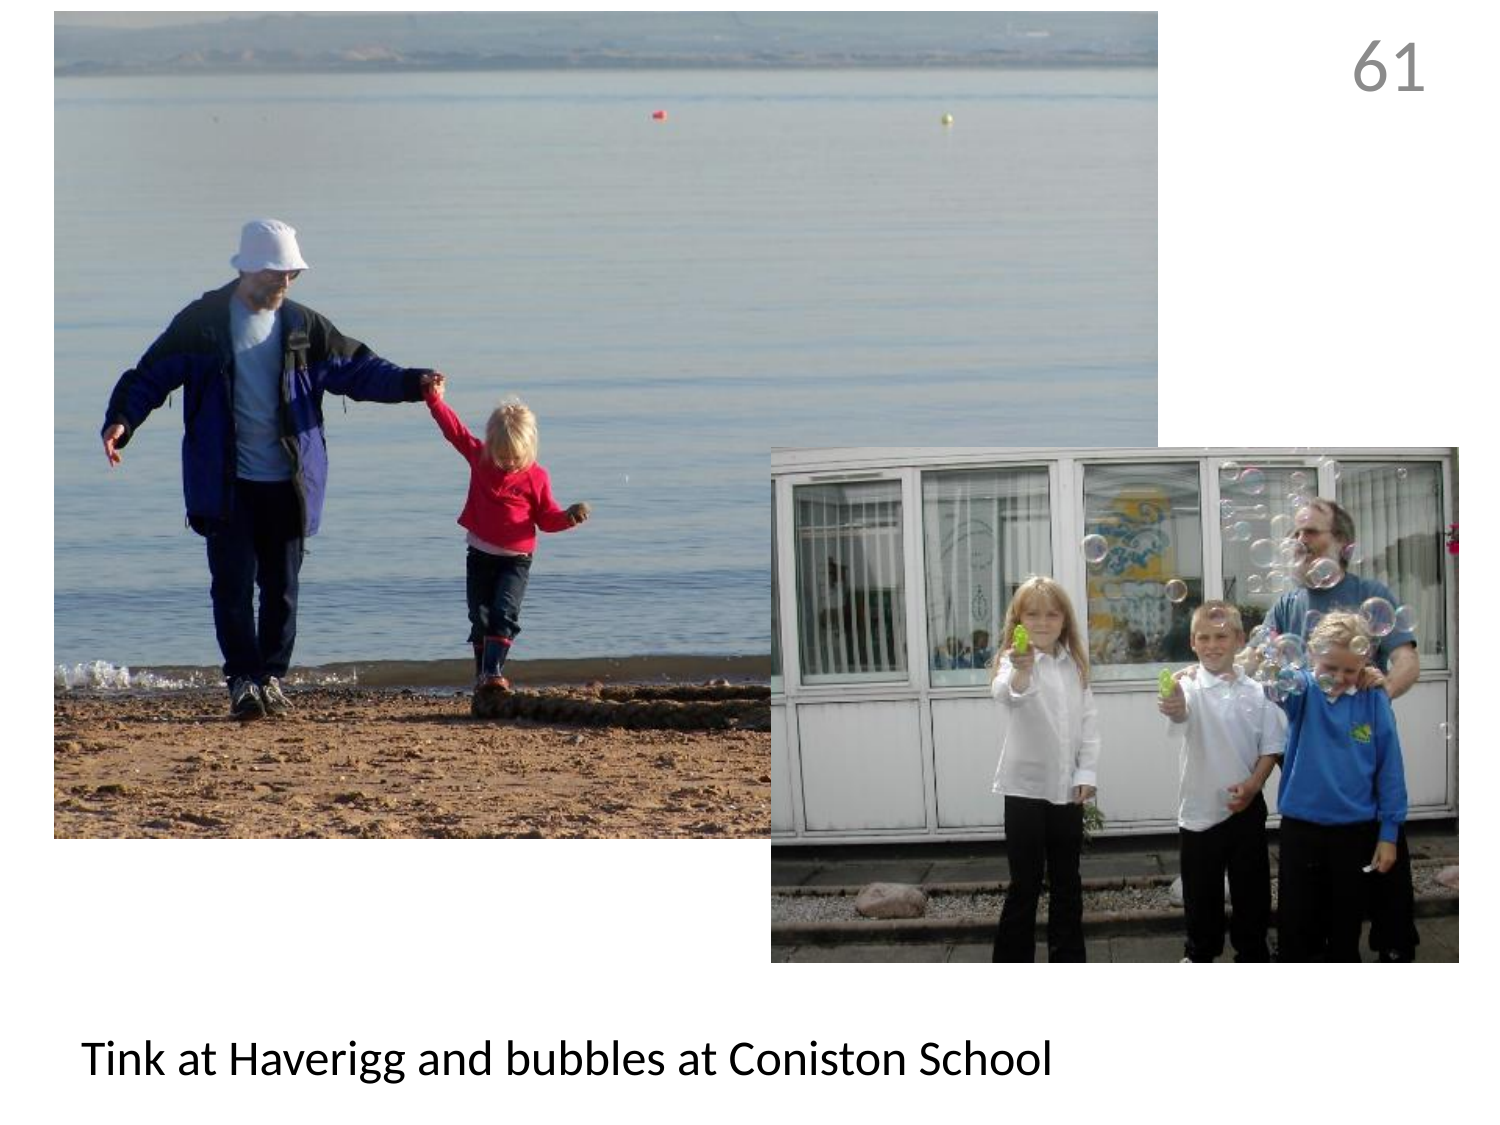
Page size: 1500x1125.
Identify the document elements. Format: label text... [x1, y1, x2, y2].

picture [54, 11, 1459, 963]
slide_number 2007 [1158, 32, 1442, 92]
list Tink at Haverigg and bubbles at Coniston School [65, 1025, 1360, 1104]
